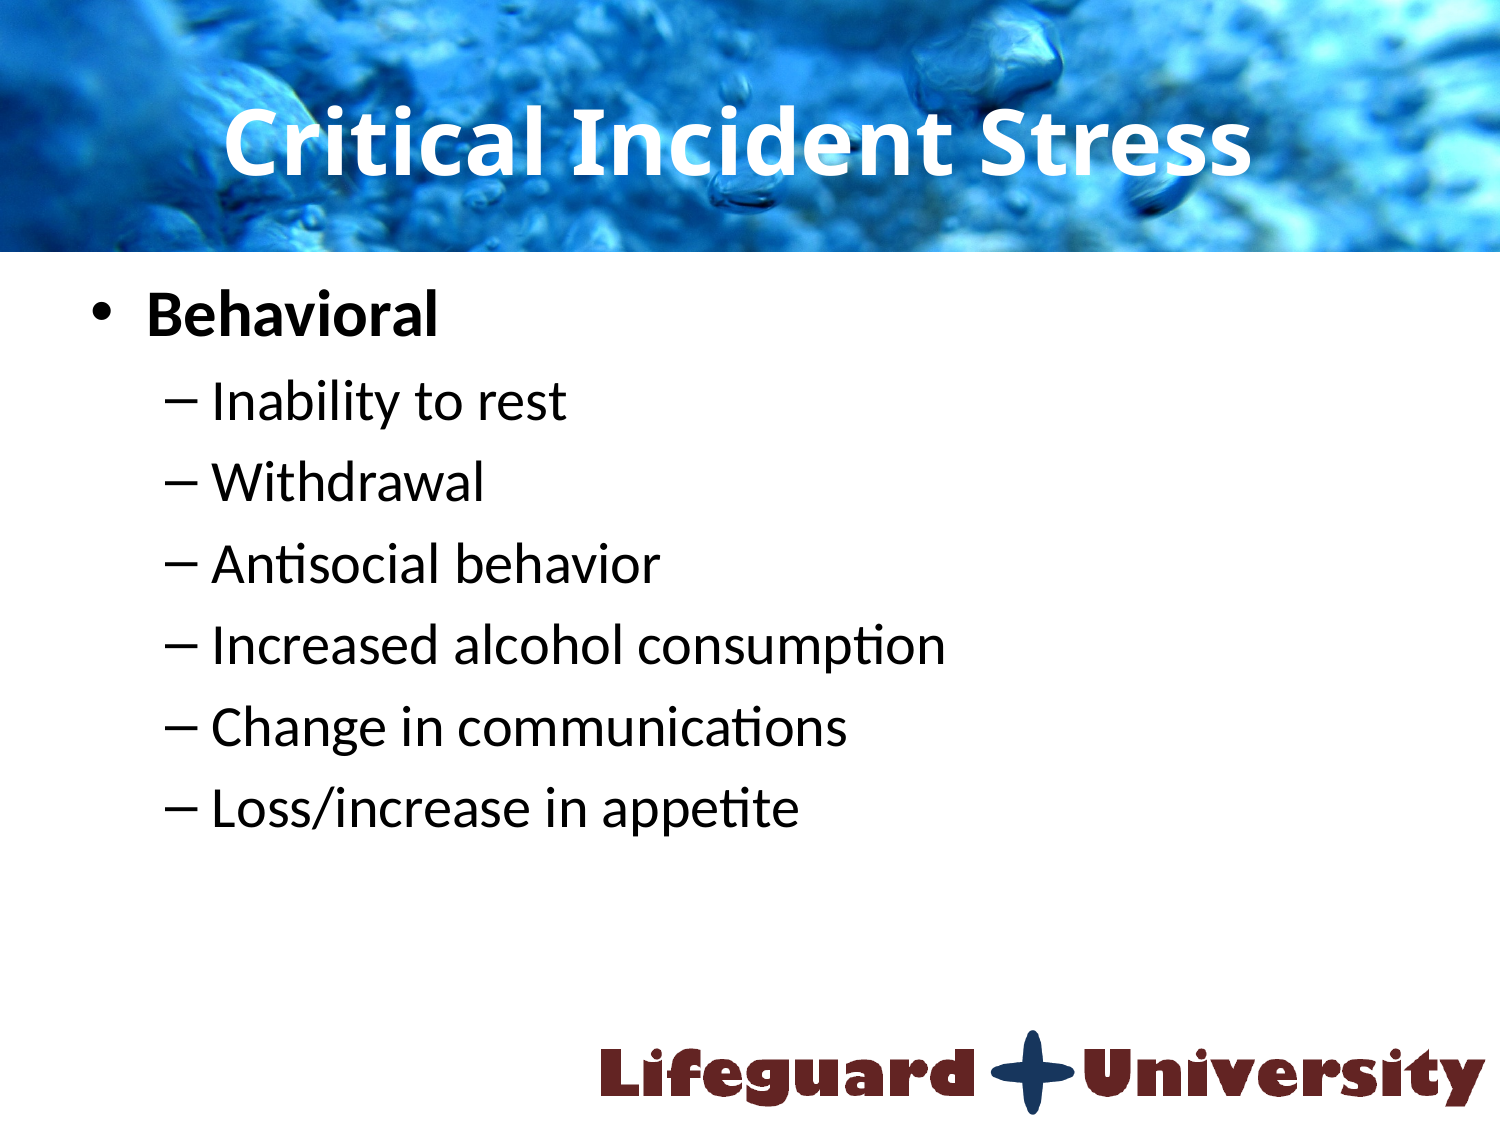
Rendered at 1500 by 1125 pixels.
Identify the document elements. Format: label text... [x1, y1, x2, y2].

picture [0, 0, 1500, 252]
list Behavioral Inability to rest Withdrawal Antisocial behavior Increased alcohol consumption Change in communications Loss/increase in appetite [75, 262, 1425, 1005]
title Critical Incident Stress [75, 45, 1425, 233]
picture [587, 1023, 1500, 1125]
